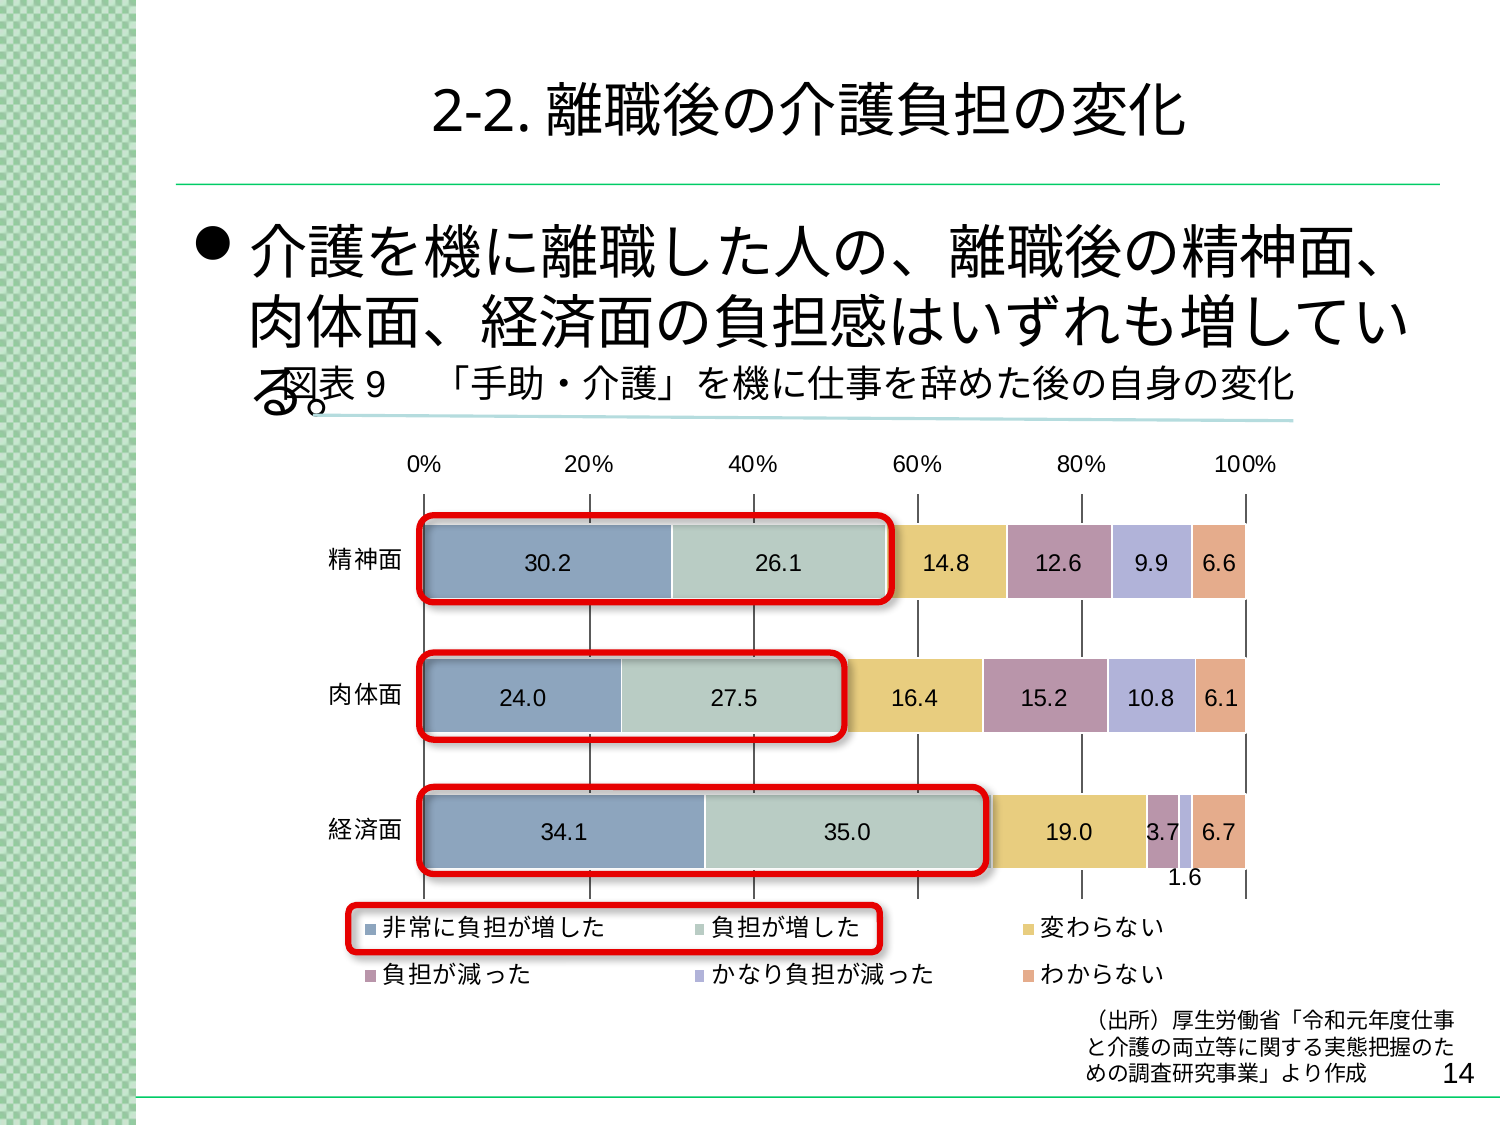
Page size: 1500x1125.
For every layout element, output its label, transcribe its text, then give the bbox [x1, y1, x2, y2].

text_box （出所）厚生労働省「令和元年度仕事と介護の両立等に関する実態把握のための調査研究事業」より作成 [1070, 999, 1489, 1093]
title 2-2.離職後の介護負担の変化 [176, 36, 1442, 179]
list 介護を機に離職した人の、離職後の精神面、 肉体面、経済面の負担感はいずれも増している。 [176, 208, 1442, 1012]
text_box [312, 414, 1294, 421]
picture [0, 0, 136, 1125]
slide_number 14 [1139, 1047, 1490, 1125]
picture [316, 435, 1302, 997]
text_box 図表9 「手助・介護」を機に仕事を辞めた後の自身の変化 [169, 348, 1408, 417]
